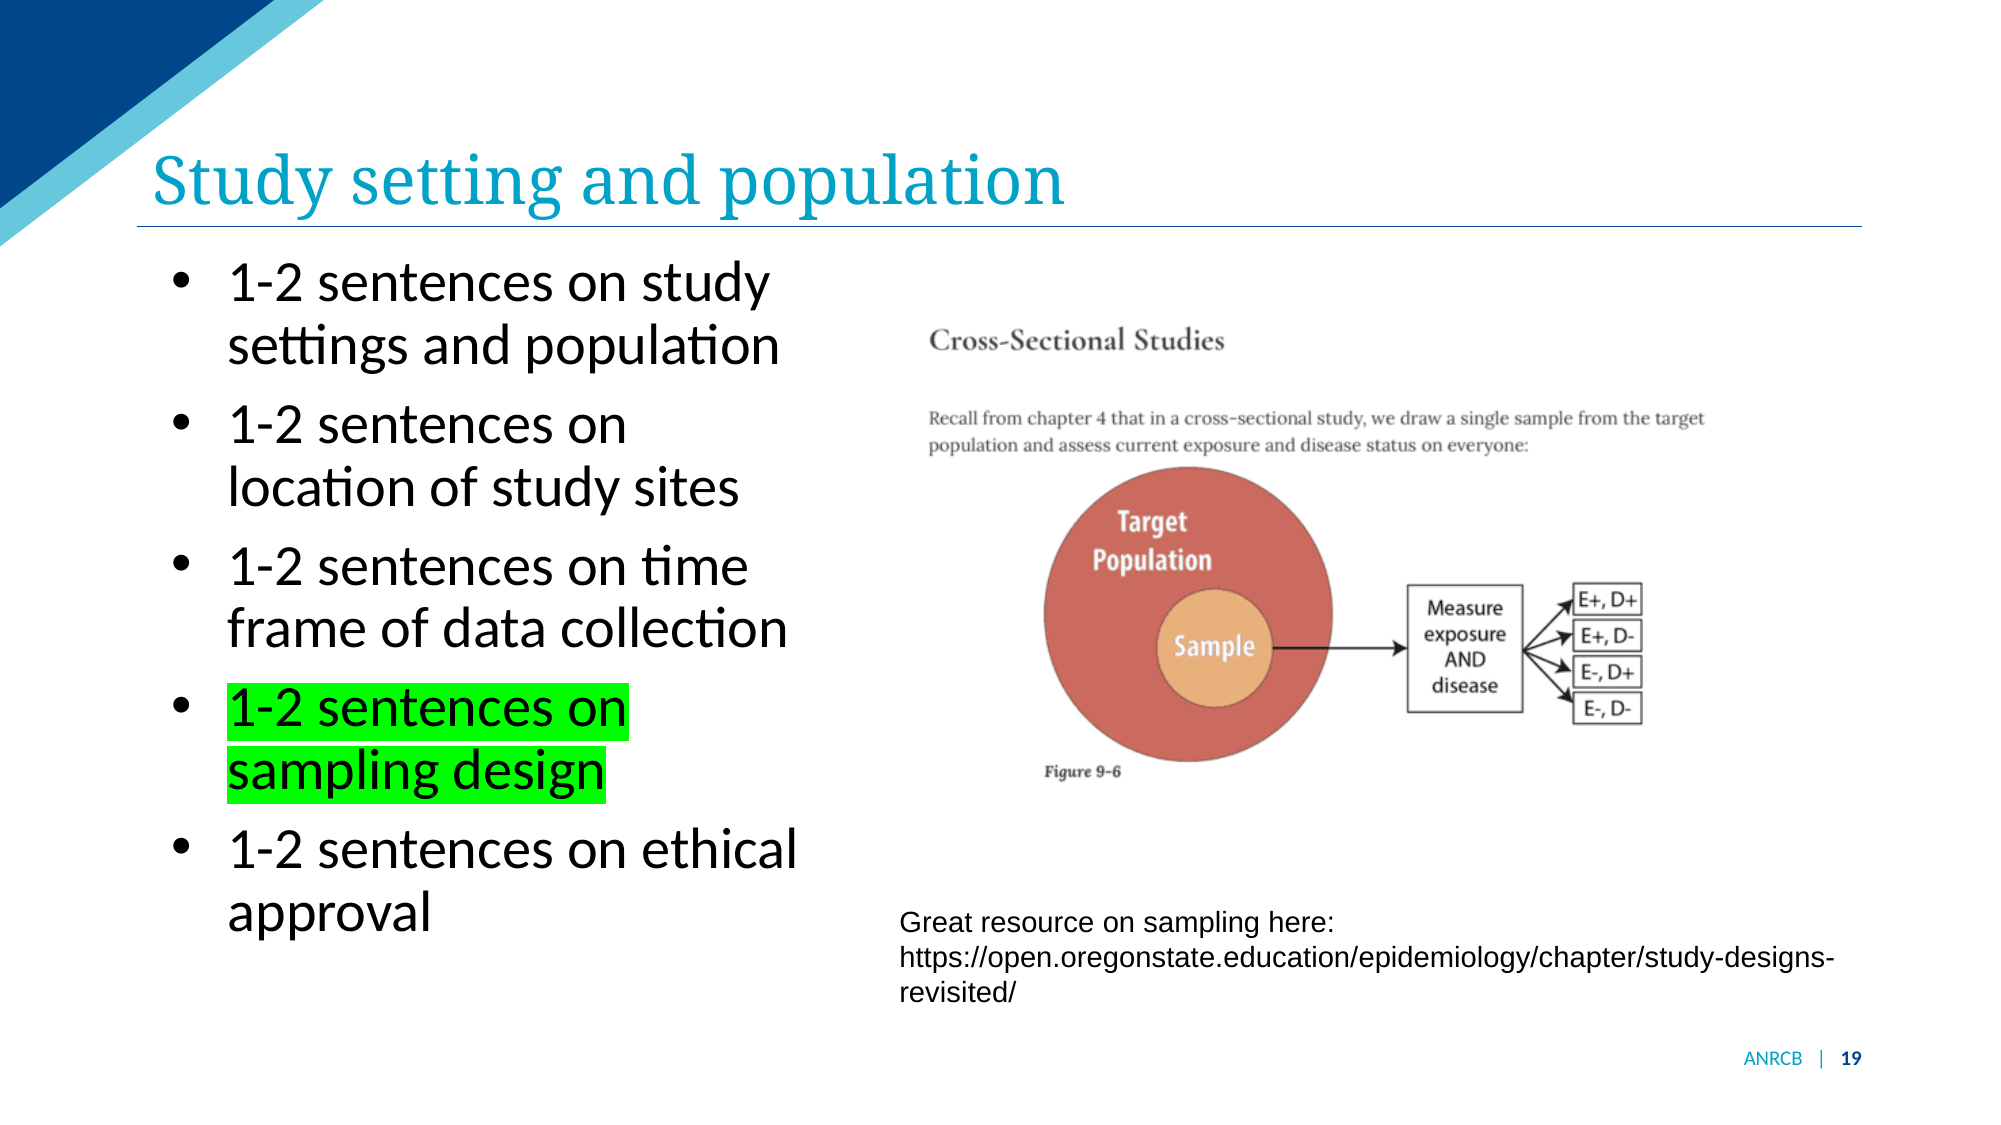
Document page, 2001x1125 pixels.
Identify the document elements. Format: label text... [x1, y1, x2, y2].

picture [884, 284, 1766, 839]
text_box Great resource on sampling here: https://open.oregonstate.education/epidemiology/chapter/study-designs-revisited/ [884, 895, 1886, 1016]
slide_number ANRCB | 19 [1546, 1041, 1877, 1073]
list 1-2 sentences on study settings and population 1-2 sentences on location of study sites 1-2 sentences on time frame of data collection 1-2 sentences on sampling design 1-2 sentences on ethical approval [137, 244, 824, 1012]
title Study setting and population [137, 59, 1863, 227]
